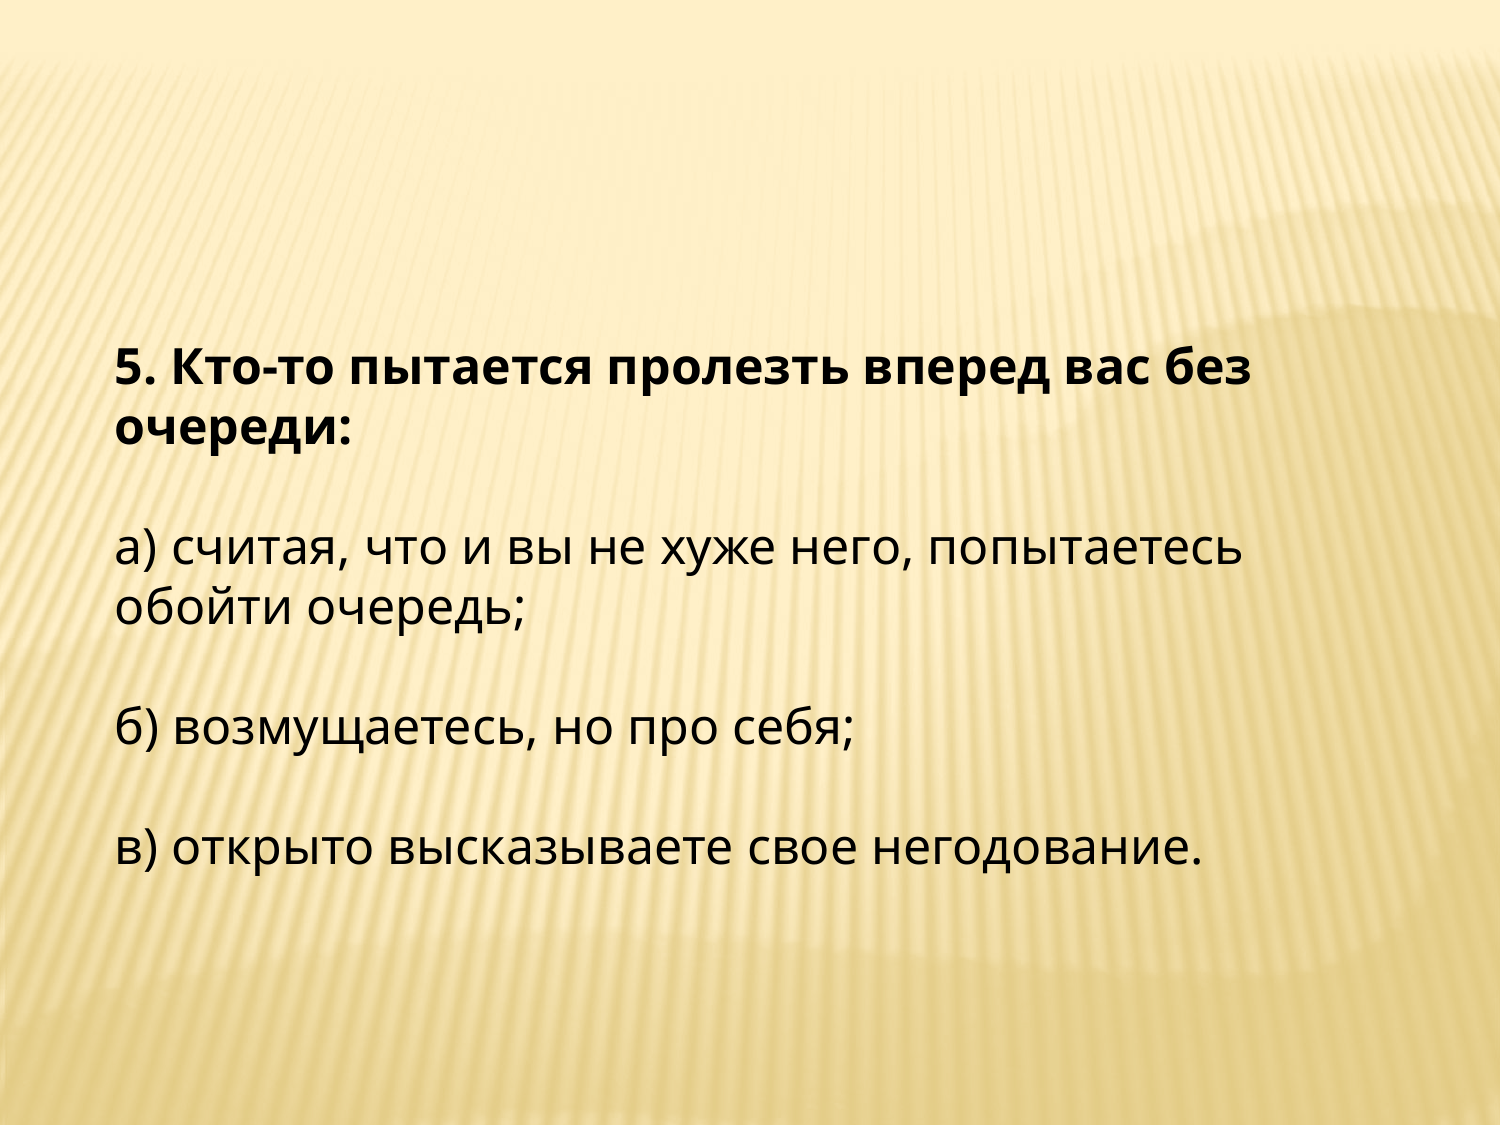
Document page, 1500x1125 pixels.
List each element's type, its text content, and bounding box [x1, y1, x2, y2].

text_box 5. Кто-то пытается пролезть вперед вас без очереди: а) считая, что и вы не хуже него, попытаетесь обойти очередь; б) возмущаетесь, но про себя; в) открыто высказываете свое негодование. [100, 327, 1388, 883]
